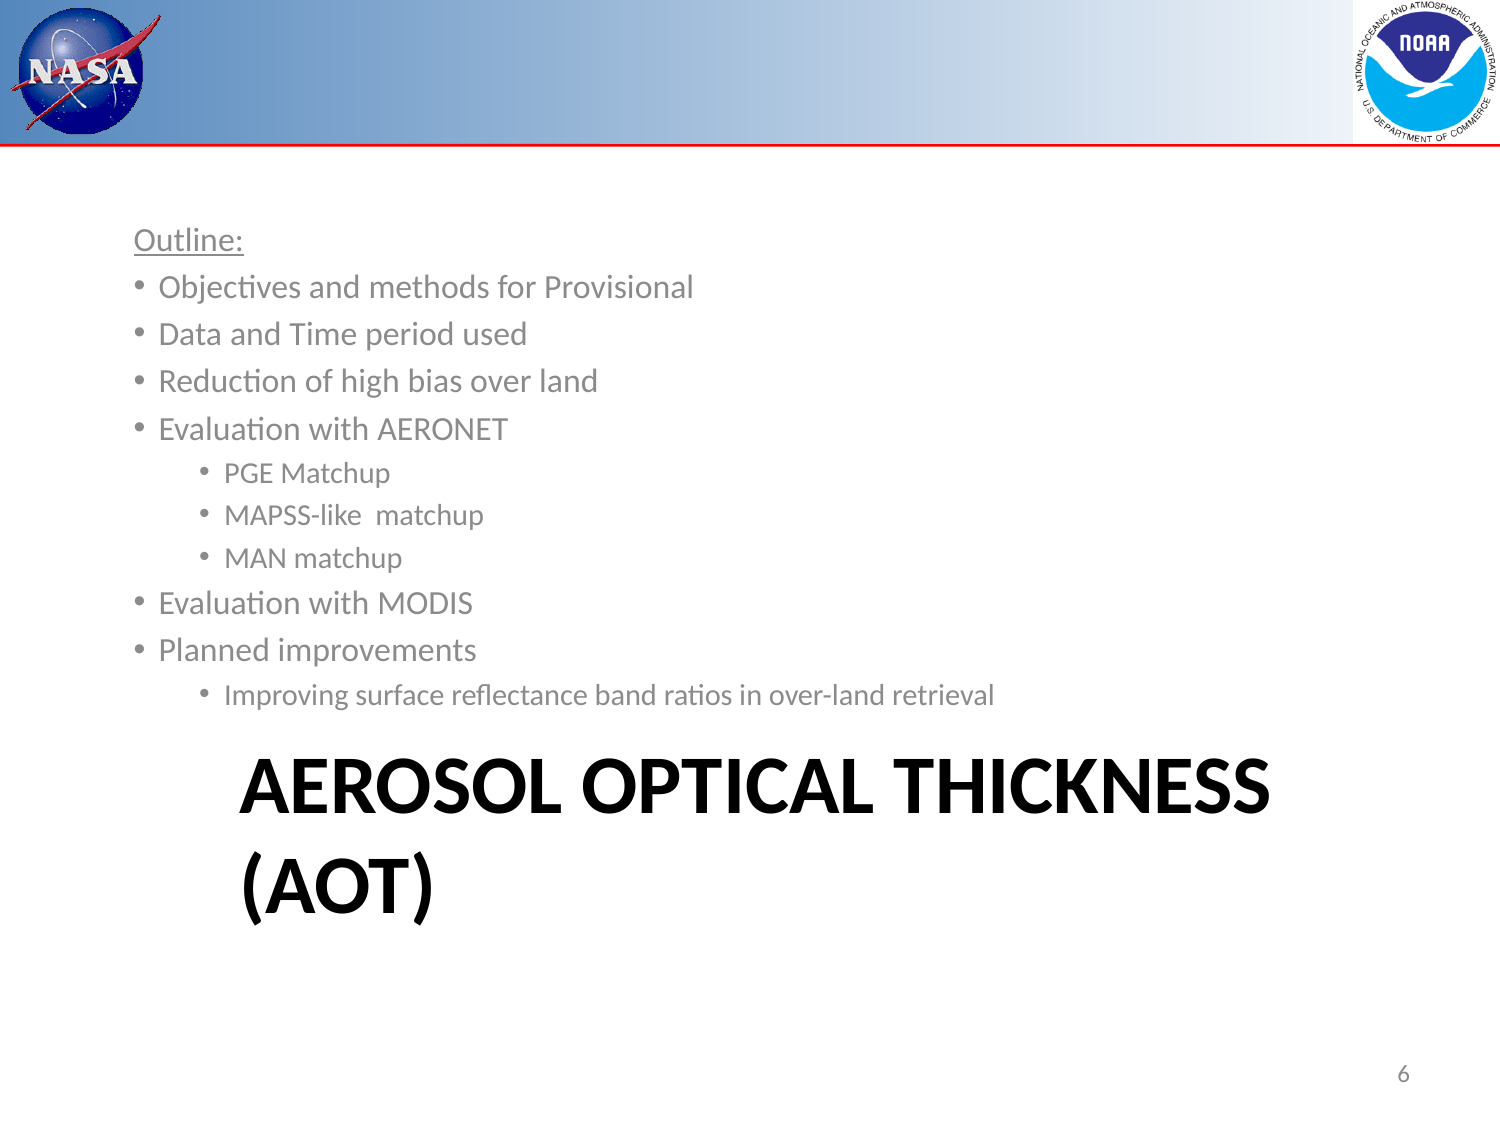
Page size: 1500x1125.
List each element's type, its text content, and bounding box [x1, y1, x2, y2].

title Aerosol Optical Thickness (AOT) [118, 723, 1394, 947]
slide_number 6 [1074, 1042, 1425, 1103]
picture [0, 0, 161, 142]
picture [1353, 0, 1498, 144]
list Outline: Objectives and methods for Provisional Data and Time period used Reduction of high bias over land Evaluation with AERONET PGE Matchup MAPSS-like matchup MAN matchup Evaluation with MODIS Planned improvements Improving surface reflectance band ratios in over-land retrieval [118, 210, 1394, 723]
